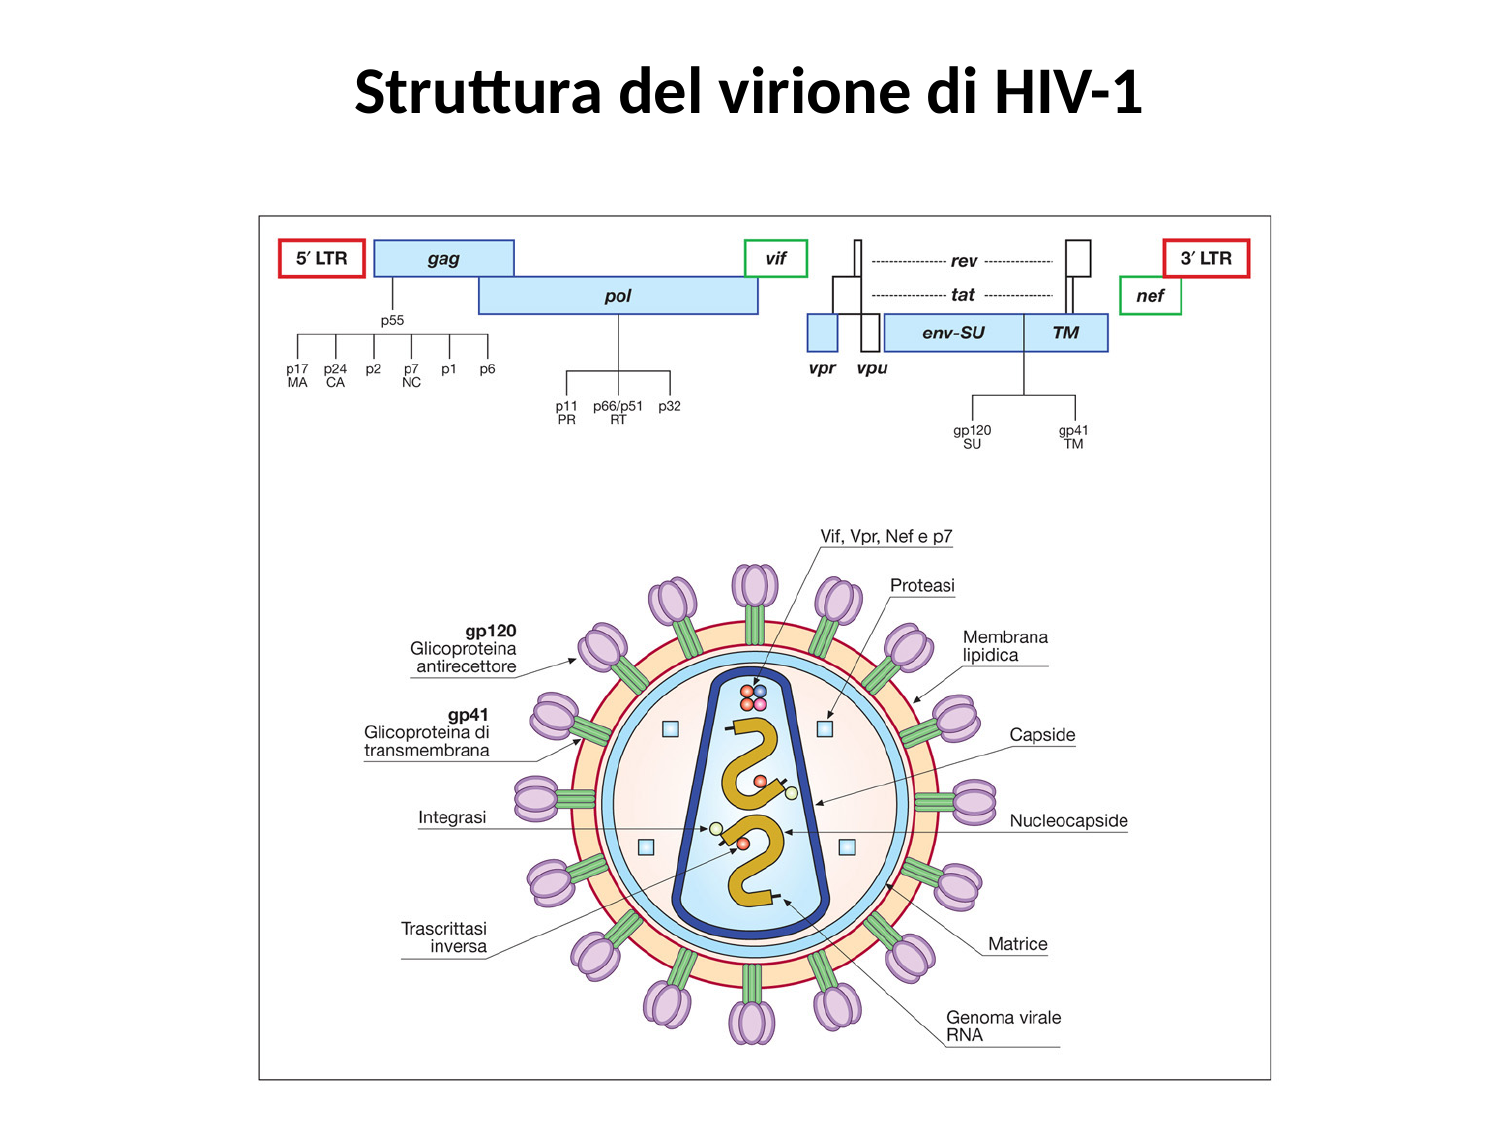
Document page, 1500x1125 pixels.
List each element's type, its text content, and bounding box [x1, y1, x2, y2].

title Struttura del virione di HIV-1 [75, 45, 1425, 129]
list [222, 194, 1311, 1102]
